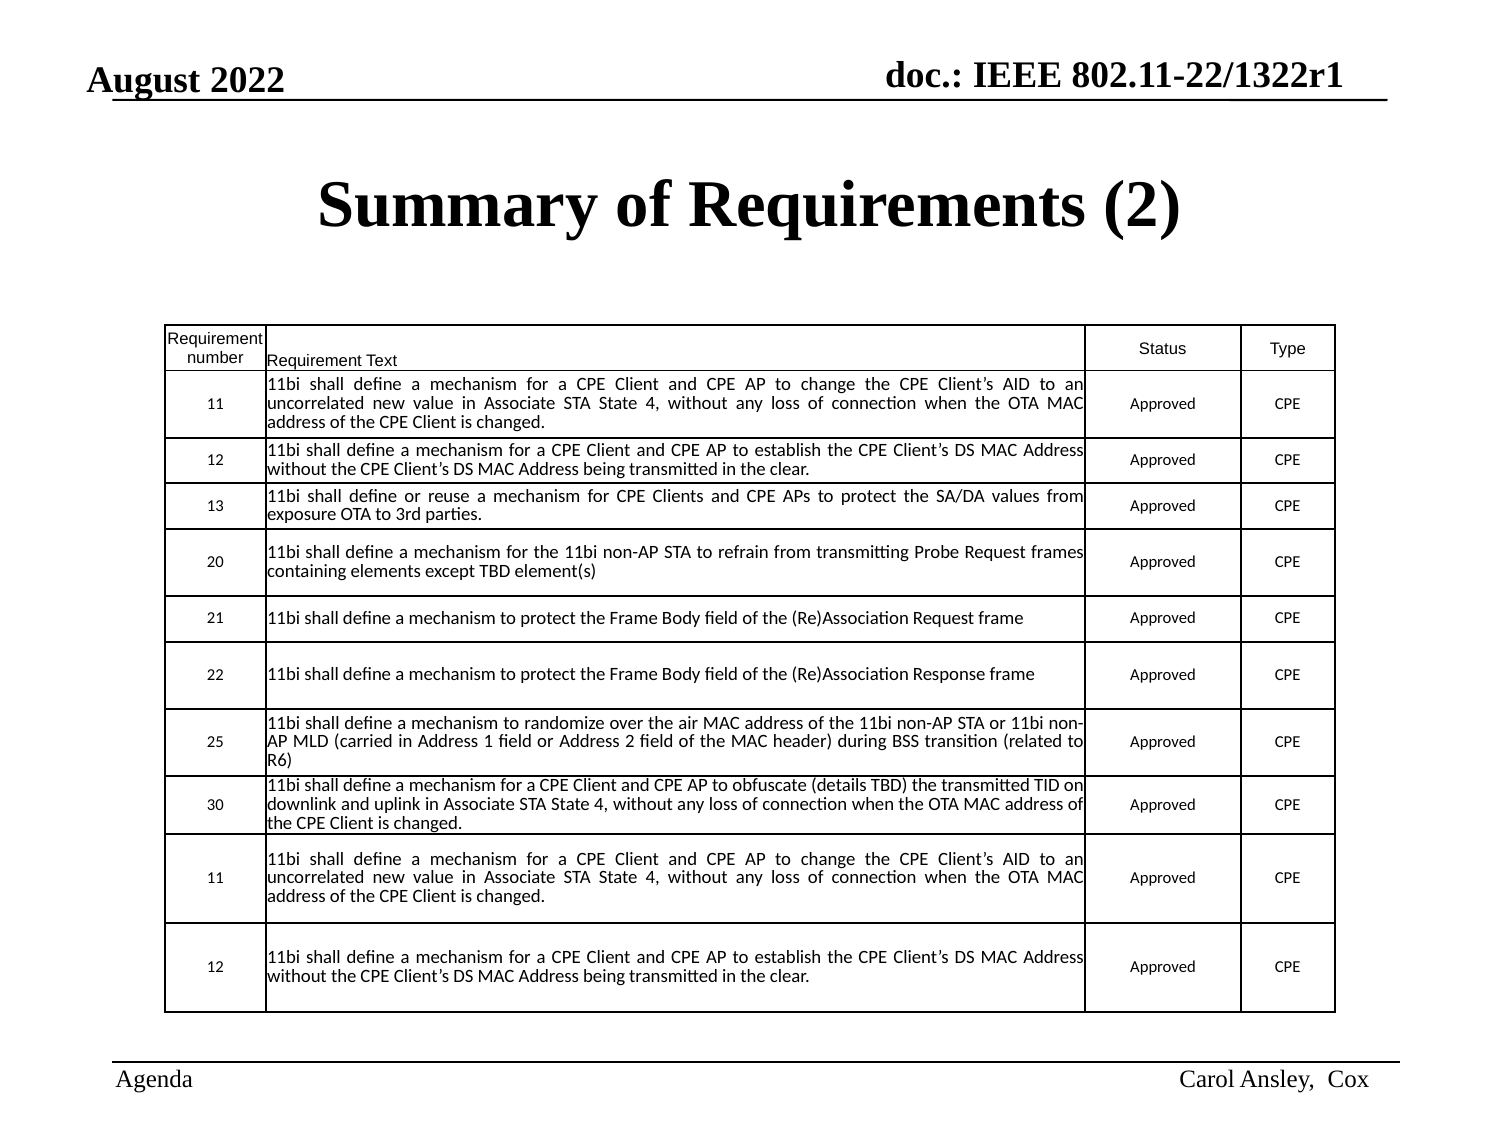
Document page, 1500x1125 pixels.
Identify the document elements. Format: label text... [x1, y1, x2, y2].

table_cell CPE [1242, 924, 1334, 1011]
table_cell Approved [1086, 924, 1240, 1011]
table_cell 13 [166, 484, 265, 528]
table_cell 25 [166, 710, 265, 775]
table_cell 11bi shall define or reuse a mechanism for CPE Clients and CPE APs to protect the SA/DA values from exposure OTA to 3rd parties. [267, 484, 1084, 528]
table_cell 21 [166, 597, 265, 641]
table_cell Approved [1086, 643, 1240, 708]
table_cell 11 [166, 835, 265, 922]
table_cell 30 [166, 777, 265, 833]
table_cell CPE [1242, 643, 1334, 708]
table_cell 11bi shall define a mechanism for the 11bi non-AP STA to refrain from transmitting Probe Request frames containing elements except TBD element(s) [267, 530, 1084, 595]
table_header Type [1242, 326, 1334, 370]
table_header Requirement Text [267, 326, 1084, 370]
table_cell 11bi shall define a mechanism to protect the Frame Body field of the (Re)Association Request frame [267, 597, 1084, 641]
table_cell CPE [1242, 710, 1334, 775]
table_cell 11bi shall define a mechanism for a CPE Client and CPE AP to establish the CPE Client’s DS MAC Address without the CPE Client’s DS MAC Address being transmitted in the clear. [267, 924, 1084, 1011]
table_cell Approved [1086, 597, 1240, 641]
table_cell 20 [166, 530, 265, 595]
table_cell Approved [1086, 530, 1240, 595]
table_cell CPE [1242, 371, 1334, 437]
table_cell 11bi shall define a mechanism to protect the Frame Body field of the (Re)Association Response frame [267, 643, 1084, 708]
table_cell Approved [1086, 371, 1240, 437]
table_cell Approved [1086, 777, 1240, 833]
table_cell CPE [1242, 484, 1334, 528]
table_cell CPE [1242, 439, 1334, 482]
table_cell 12 [166, 924, 265, 1011]
table_cell 11bi shall define a mechanism for a CPE Client and CPE AP to establish the CPE Client’s DS MAC Address without the CPE Client’s DS MAC Address being transmitted in the clear. [267, 439, 1084, 482]
table_header Status [1086, 326, 1240, 370]
table_cell 11bi shall define a mechanism for a CPE Client and CPE AP to change the CPE Client’s AID to an uncorrelated new value in Associate STA State 4, without any loss of connection when the OTA MAC address of the CPE Client is changed. [267, 371, 1084, 437]
table_cell Approved [1086, 835, 1240, 922]
table_header Requirement number [166, 326, 265, 370]
table_cell 11bi shall define a mechanism for a CPE Client and CPE AP to obfuscate (details TBD) the transmitted TID on downlink and uplink in Associate STA State 4, without any loss of connection when the OTA MAC address of the CPE Client is changed. [267, 777, 1084, 833]
table_cell 22 [166, 643, 265, 708]
table_cell CPE [1242, 777, 1334, 833]
table_cell CPE [1242, 835, 1334, 922]
table_cell 11bi shall define a mechanism to randomize over the air MAC address of the 11bi non-AP STA or 11bi non-AP MLD (carried in Address 1 field or Address 2 field of the MAC header) during BSS transition (related to R6) [267, 710, 1084, 775]
table_cell 11 [166, 371, 265, 437]
title Summary of Requirements (2) [111, 111, 1388, 288]
table_cell 12 [166, 439, 265, 482]
table_cell Approved [1086, 439, 1240, 482]
table_cell CPE [1242, 530, 1334, 595]
table_cell Approved [1086, 484, 1240, 528]
table_cell Approved [1086, 710, 1240, 775]
table_cell CPE [1242, 597, 1334, 641]
table_cell 11bi shall define a mechanism for a CPE Client and CPE AP to change the CPE Client’s AID to an uncorrelated new value in Associate STA State 4, without any loss of connection when the OTA MAC address of the CPE Client is changed. [267, 835, 1084, 922]
